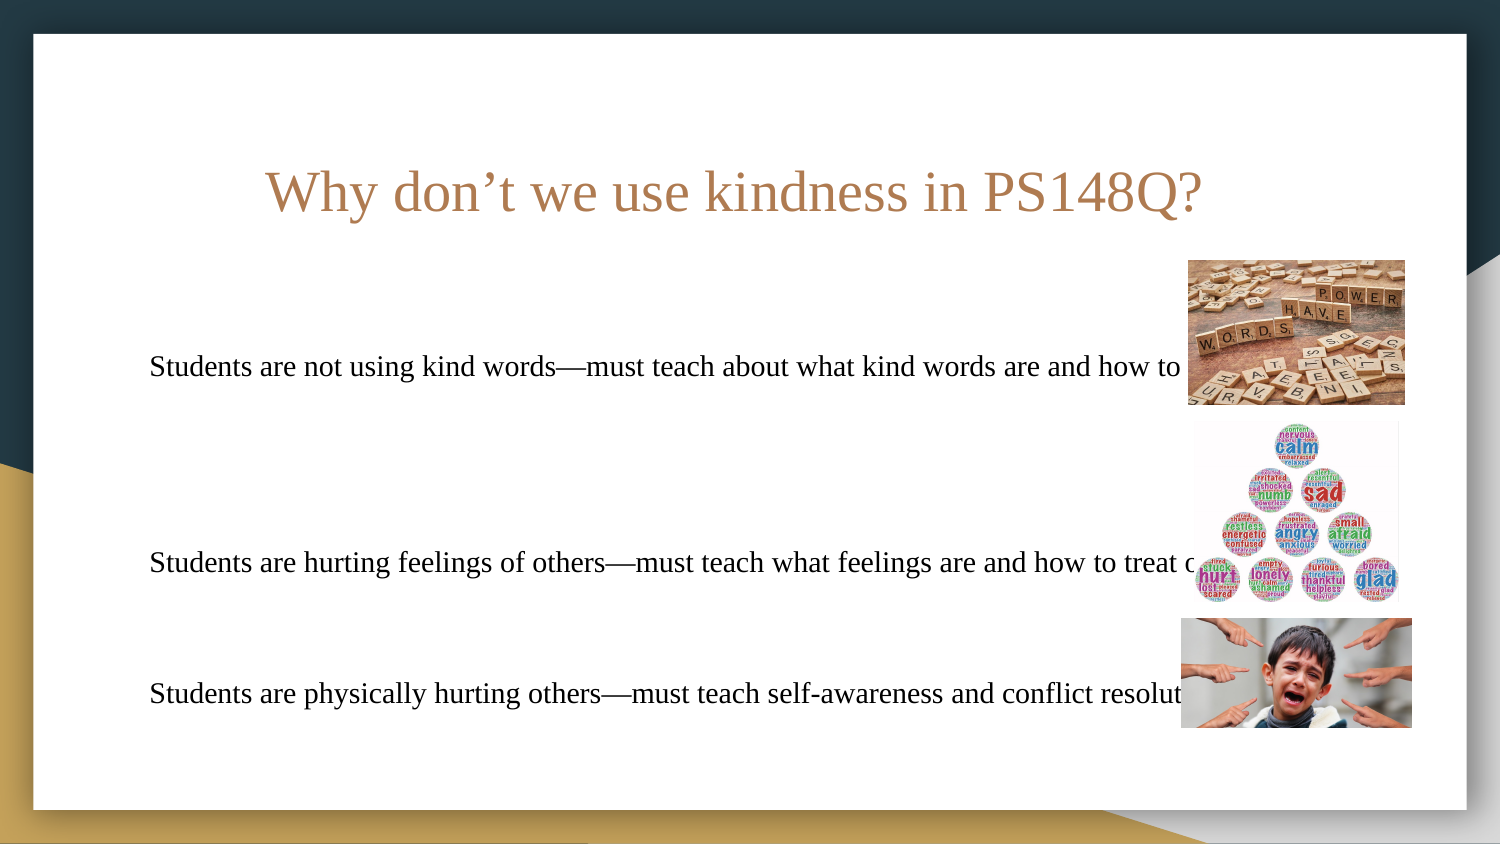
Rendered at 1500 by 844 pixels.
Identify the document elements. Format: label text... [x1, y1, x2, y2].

title Why don’t we use kindness in PS148Q? [134, 138, 1366, 296]
picture [1194, 421, 1399, 602]
picture [1180, 618, 1412, 728]
picture [1188, 260, 1405, 405]
list Students are not using kind words—must teach about what kind words are and how to use them. Students are hurting feelings of others—must teach what feelings are and how to treat others. Students are physically hurting others—must teach self-awareness and conflict resolution. [134, 326, 1366, 729]
